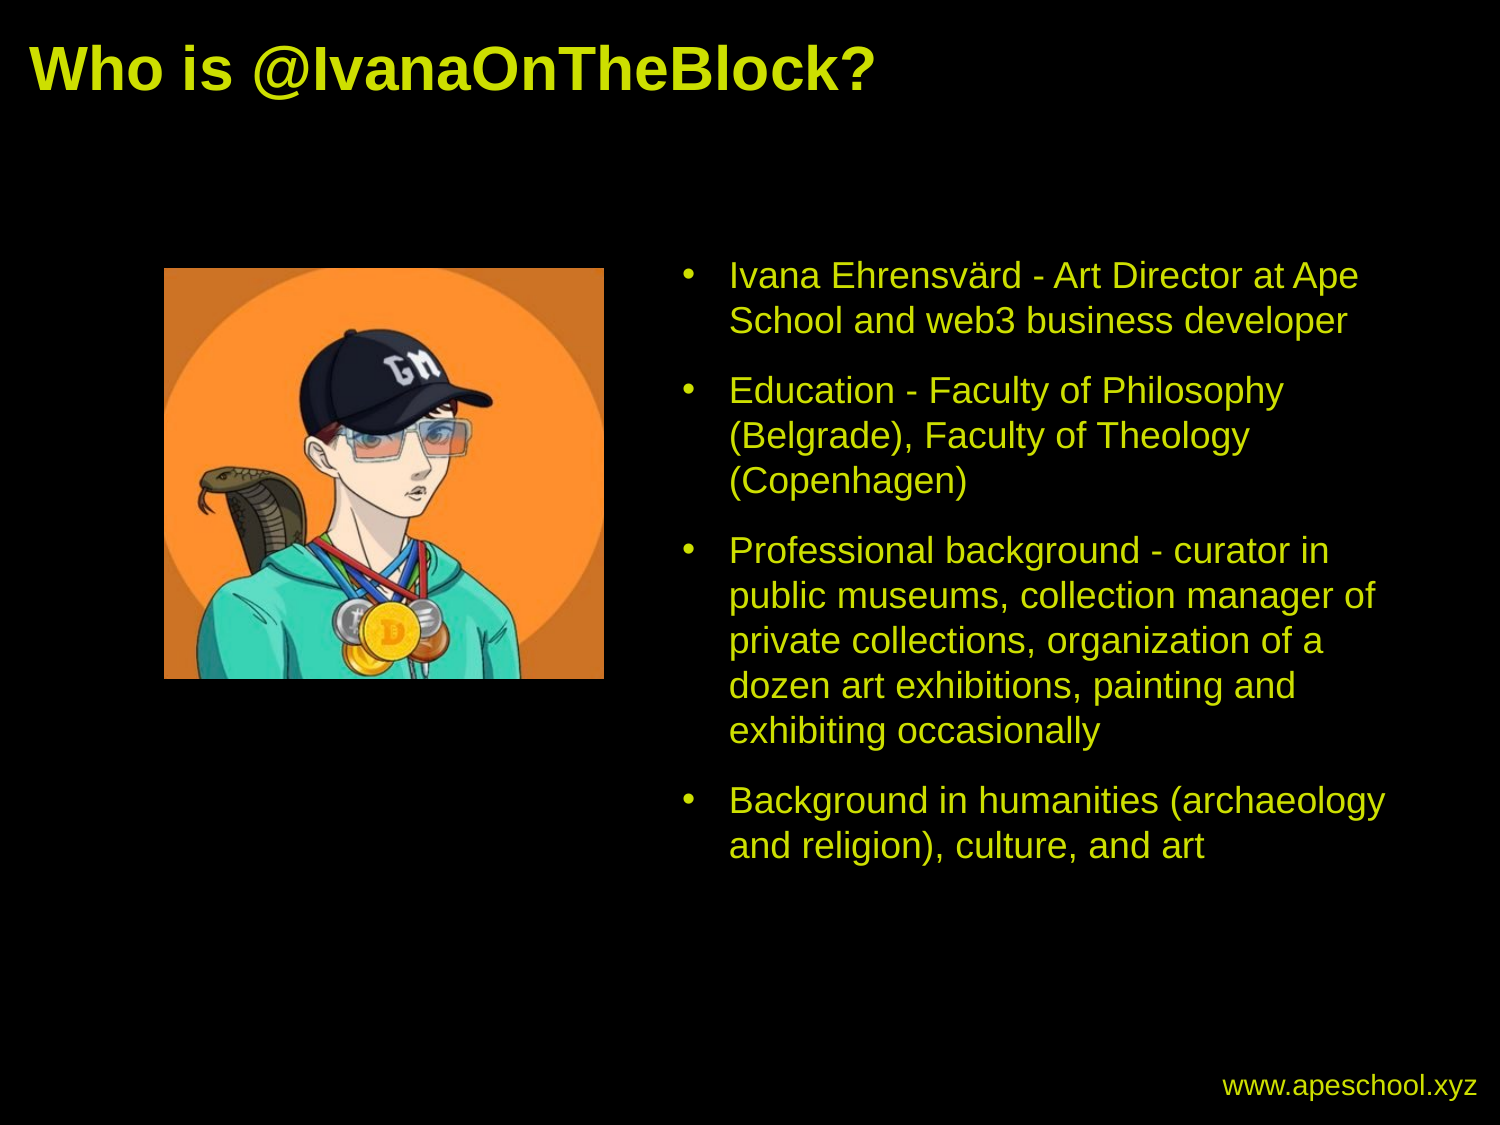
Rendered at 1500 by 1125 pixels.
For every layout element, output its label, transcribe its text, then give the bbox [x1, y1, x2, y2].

title Who is @IvanaOnTheBlock? [29, 30, 1500, 101]
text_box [159, 262, 609, 684]
text_box Ivana Ehrensvärd - Art Director at Ape School and web3 business developer Education - Faculty of Philosophy (Belgrade), Faculty of Theology (Copenhagen) Professional background - curator in public museums, collection manager of private collections, organization of a dozen art exhibitions, painting and exhibiting occasionally Background in humanities (archaeology and religion), culture, and art [667, 243, 1441, 874]
